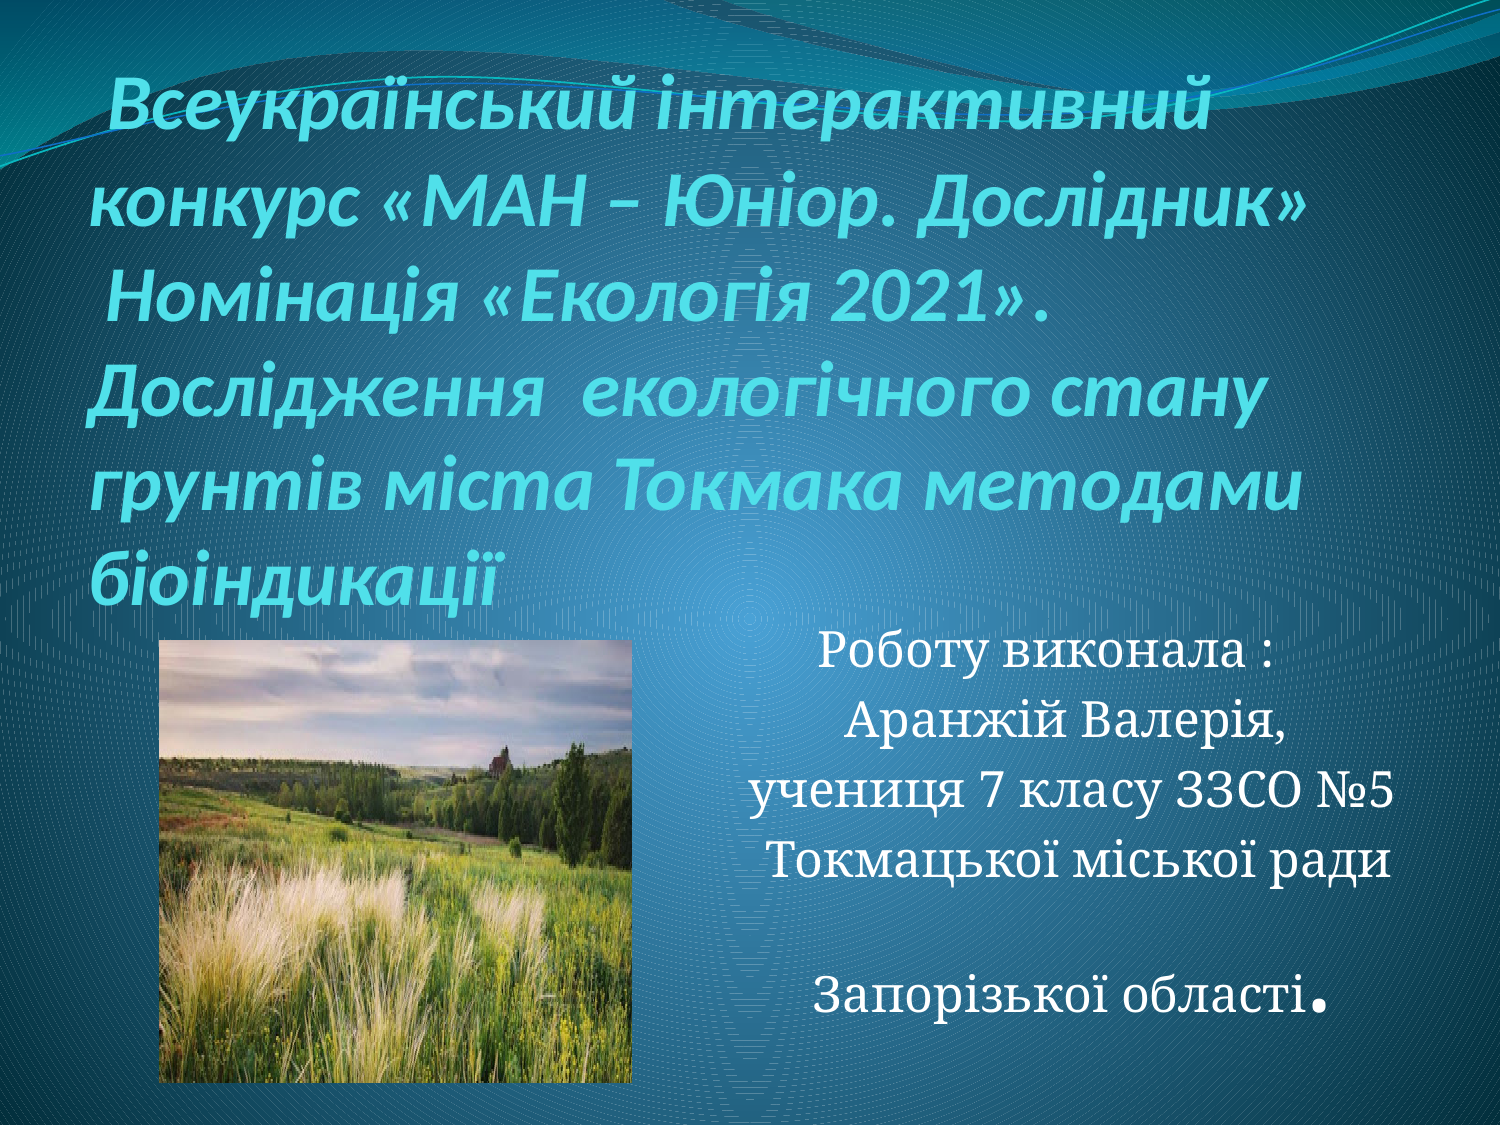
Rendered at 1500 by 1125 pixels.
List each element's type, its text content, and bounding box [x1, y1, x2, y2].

subtitle Роботу виконала : Аранжій Валерія, учениця 7 класу ЗЗСО №5 Токмацької міської ради Запорізької області. [655, 609, 1500, 1059]
picture [159, 639, 633, 1083]
title Всеукраїнський інтерактивний конкурс «МАН – Юніор. Дослідник» Номінація «Екологія 2021». Дослідження екологічного стану грунтів міста Токмака методами біоіндикації [87, 42, 1459, 622]
